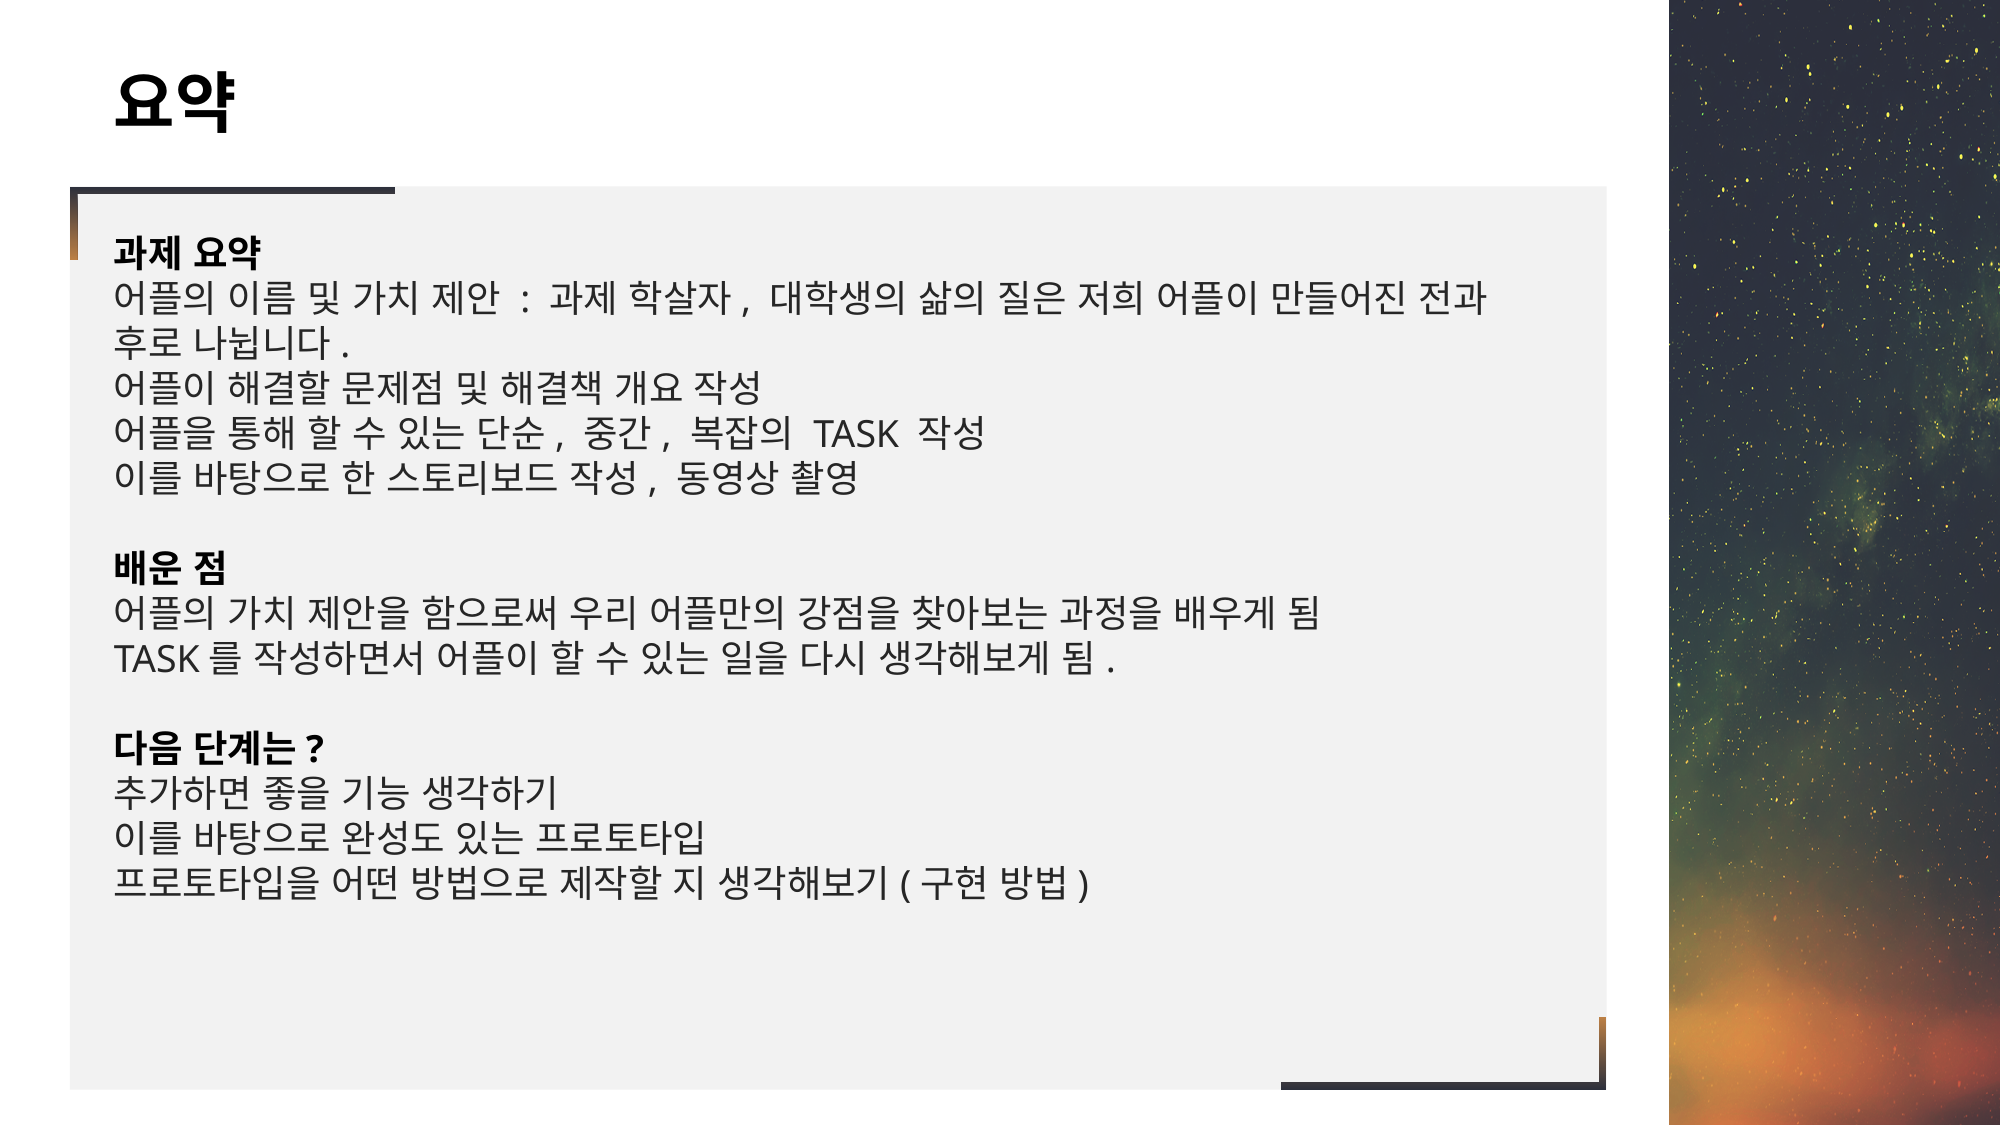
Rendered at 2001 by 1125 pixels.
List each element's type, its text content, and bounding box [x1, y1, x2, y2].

text_box [69, 186, 396, 261]
text_box [1280, 1016, 1608, 1091]
picture [1669, 0, 2000, 1125]
text_box 과제 요약 어플의 이름 및 가치 제안 : 과제 학살자, 대학생의 삶의 질은 저희 어플이 만들어진 전과 후로 나뉩니다. 어플이 해결할 문제점 및 해결책 개요 작성 어플을 통해 할 수 있는 단순, 중간, 복잡의 TASK 작성 이를 바탕으로 한 스토리보드 작성, 동영상 촬영 배운 점 어플의 가치 제안을 함으로써 우리 어플만의 강점을 찾아보는 과정을 배우게 됨 TASK를 작성하면서 어플이 할 수 있는 일을 다시 생각해보게 됨. 다음 단계는? 추가하면 좋을 기능 생각하기 이를 바탕으로 완성도 있는 프로토타입 프로토타입을 어떤 방법으로 제작할 지 생각해보기(구현 방법) [99, 223, 1548, 913]
text_box 요약 [99, 53, 734, 149]
text_box [69, 185, 1608, 1091]
